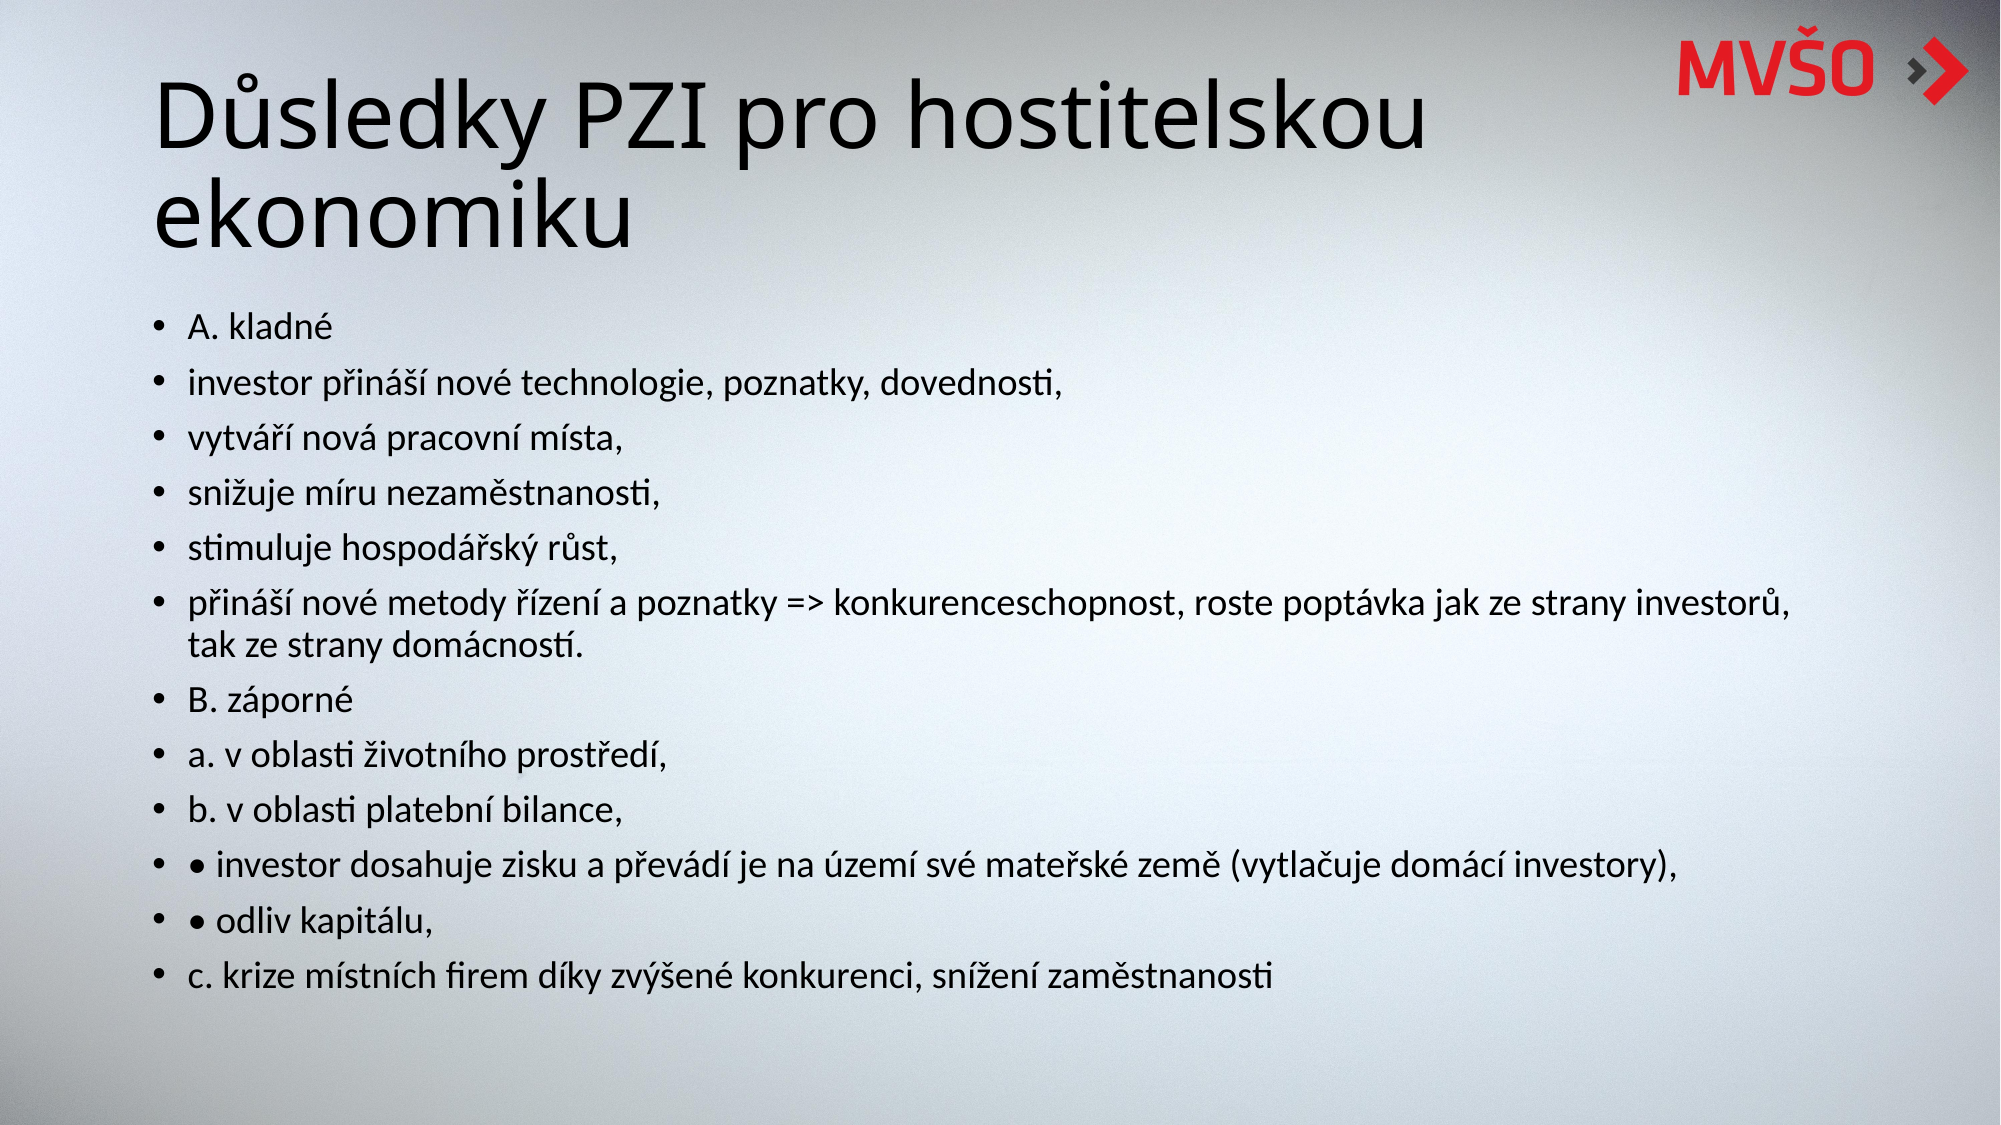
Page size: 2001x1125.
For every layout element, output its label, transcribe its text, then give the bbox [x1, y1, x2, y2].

picture [0, 0, 2001, 1125]
title Důsledky PZI pro hostitelskou ekonomiku [137, 59, 1863, 278]
list A. kladné investor přináší nové technologie, poznatky, dovednosti, vytváří nová pracovní místa, snižuje míru nezaměstnanosti, stimuluje hospodářský růst, přináší nové metody řízení a poznatky => konkurenceschopnost, roste poptávka jak ze strany investorů, tak ze strany domácností. B. záporné a. v oblasti životního prostředí, b. v oblasti platební bilance, • investor dosahuje zisku a převádí je na území své mateřské země (vytlačuje domácí investory), • odliv kapitálu, c. krize místních firem díky zvýšené konkurenci, snížení zaměstnanosti [137, 299, 1863, 1014]
